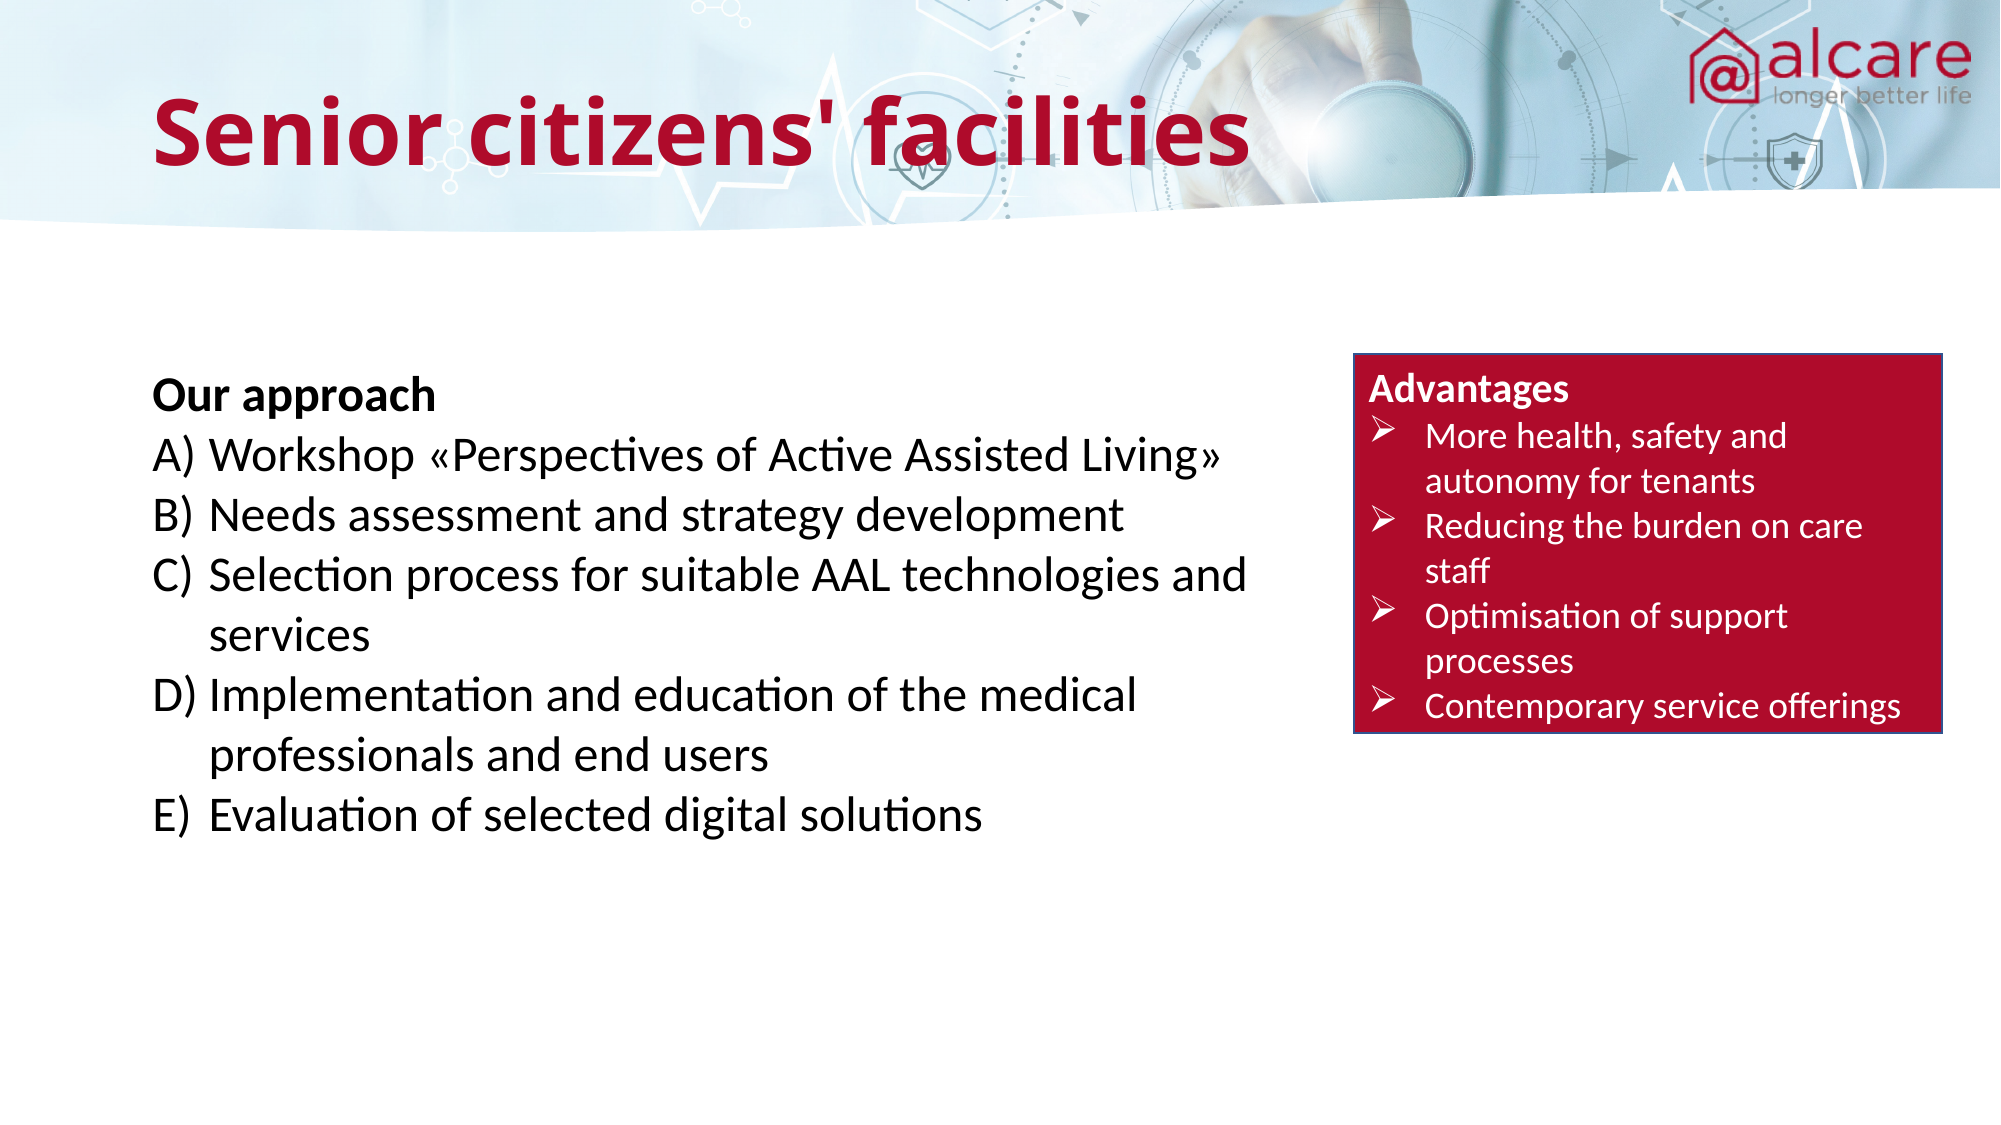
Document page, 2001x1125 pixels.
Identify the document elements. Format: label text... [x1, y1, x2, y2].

text_box Senior citizens' facilities [137, 59, 1863, 213]
picture [1689, 27, 1971, 108]
text_box Our approach Workshop «Perspectives of Active Assisted Living» Needs assessment and strategy development Selection process for suitable AAL technologies and services Implementation and education of the medical professionals and end users Evaluation of selected digital solutions [137, 354, 1296, 849]
text_box Advantages More health, safety and autonomy for tenants Reducing the burden on care staff Optimisation of support processes Contemporary service offerings [1353, 353, 1943, 734]
